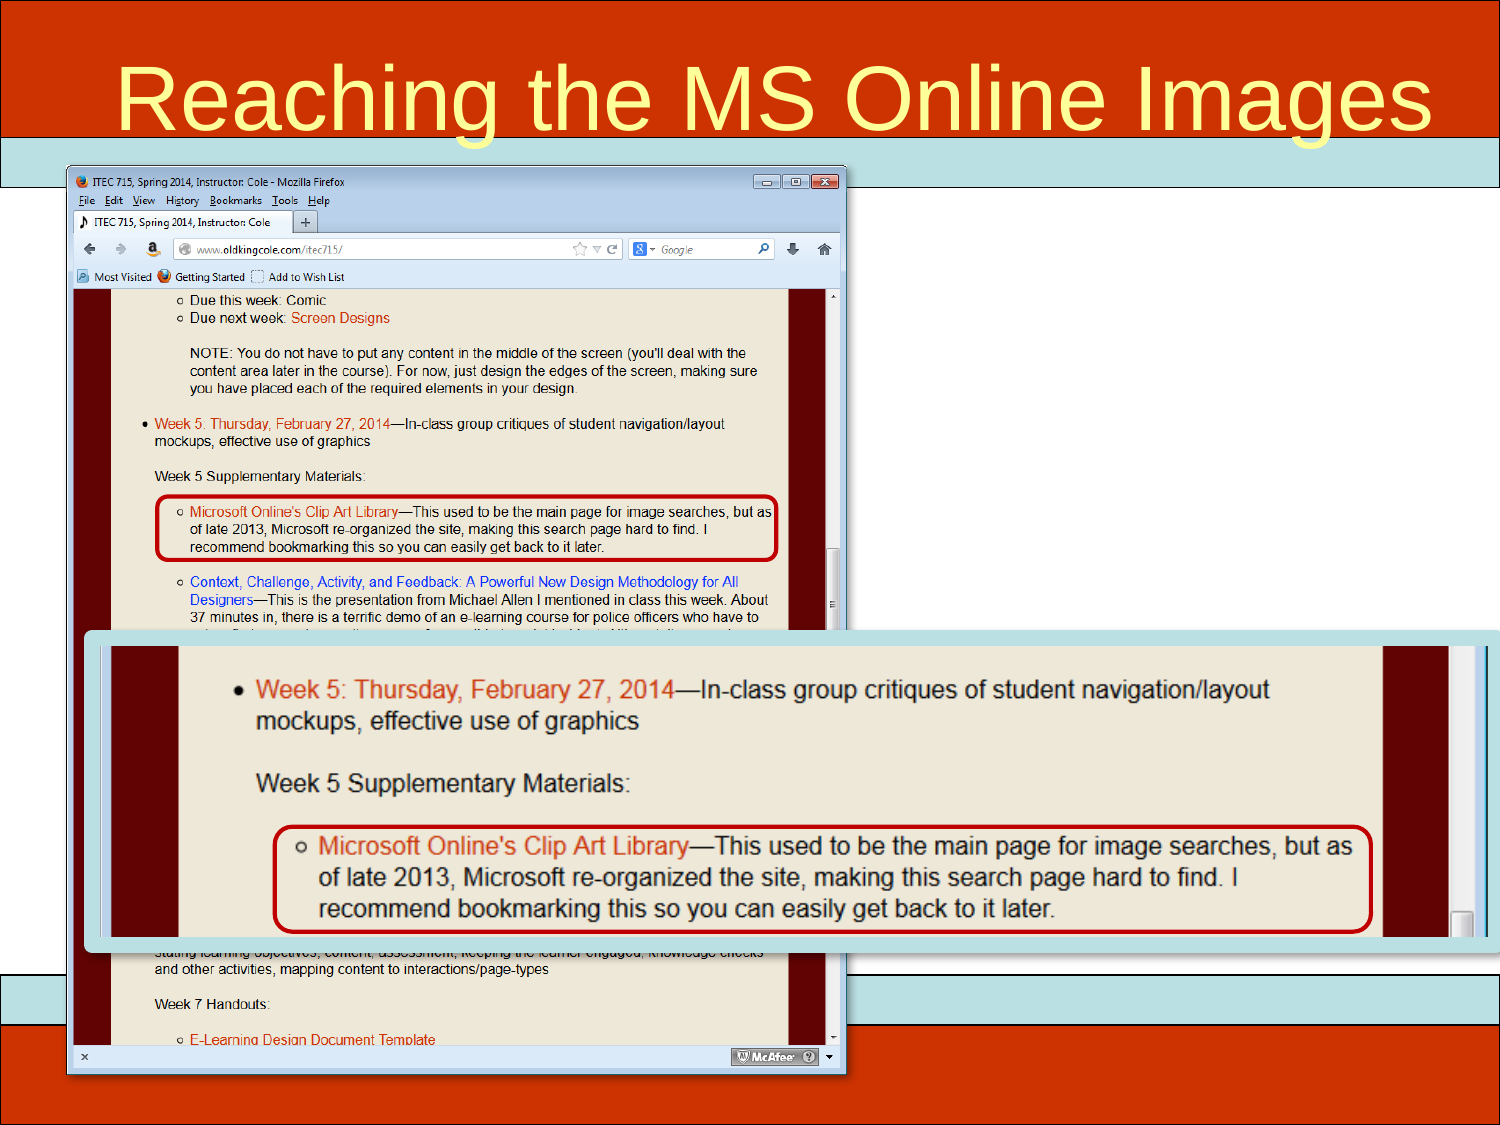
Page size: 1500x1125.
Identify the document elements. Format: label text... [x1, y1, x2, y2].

text_box Reaching the MS Online Images [99, 0, 1500, 188]
picture [66, 165, 847, 1075]
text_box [99, 645, 1488, 938]
